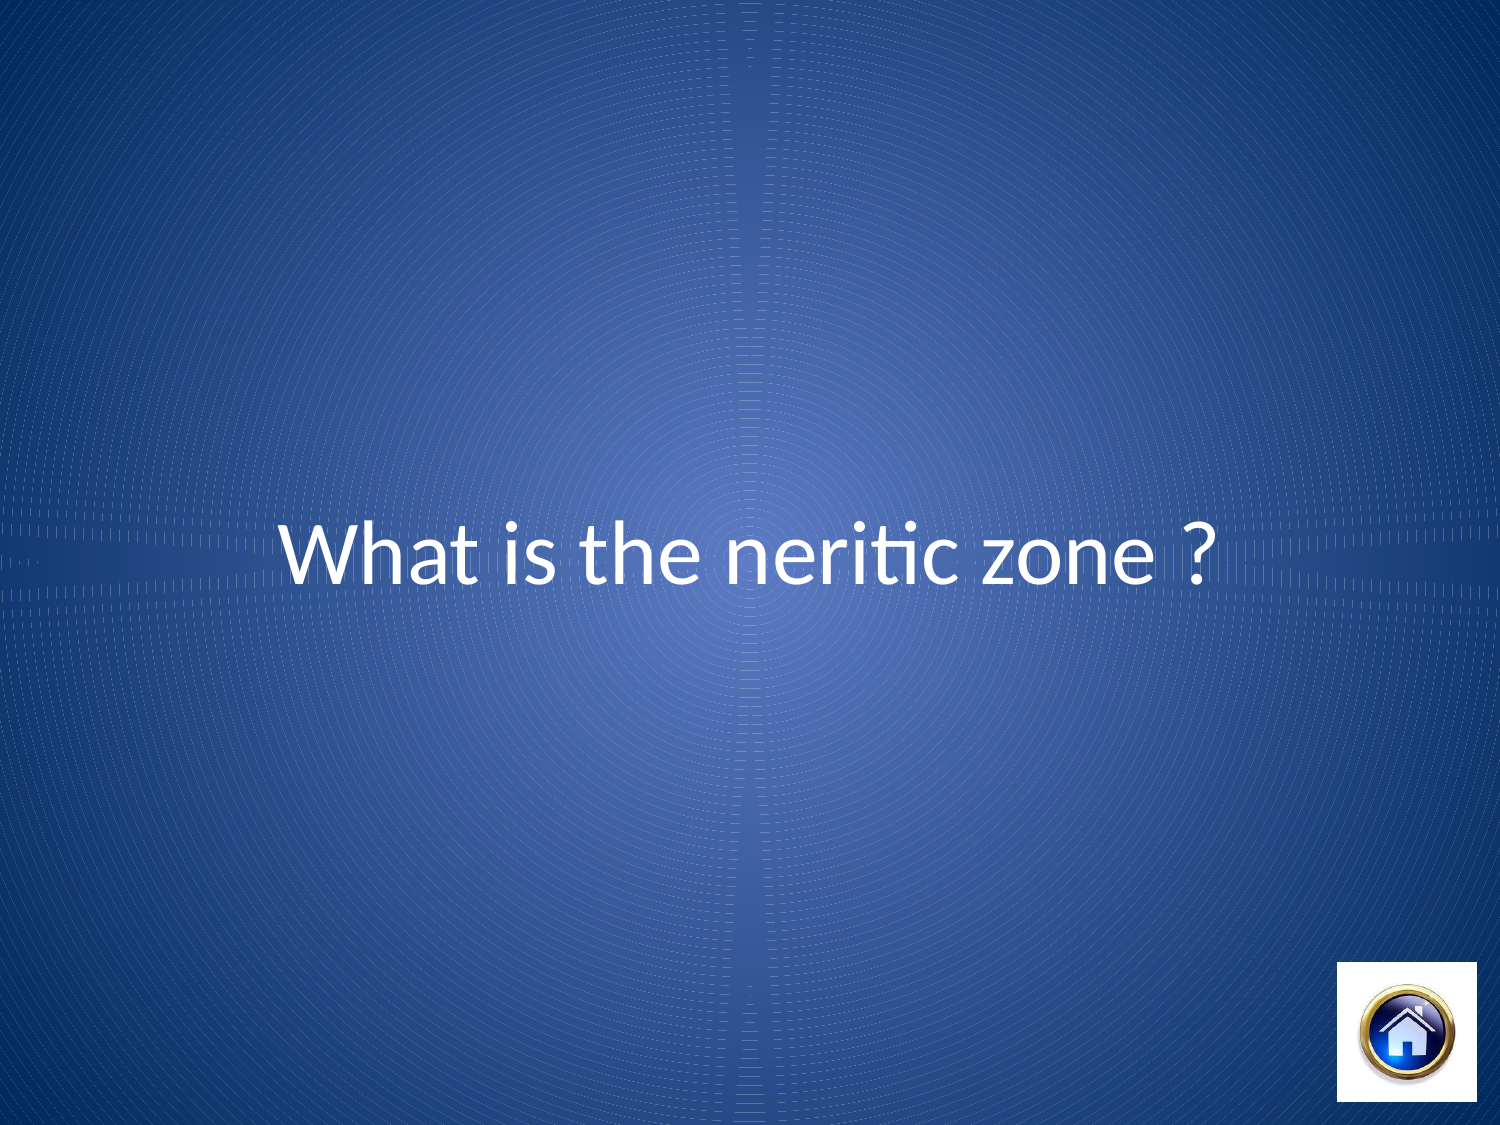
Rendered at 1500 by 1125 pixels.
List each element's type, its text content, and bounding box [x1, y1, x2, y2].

picture [1337, 962, 1477, 1102]
title What is the neritic zone ? [75, 45, 1425, 1050]
